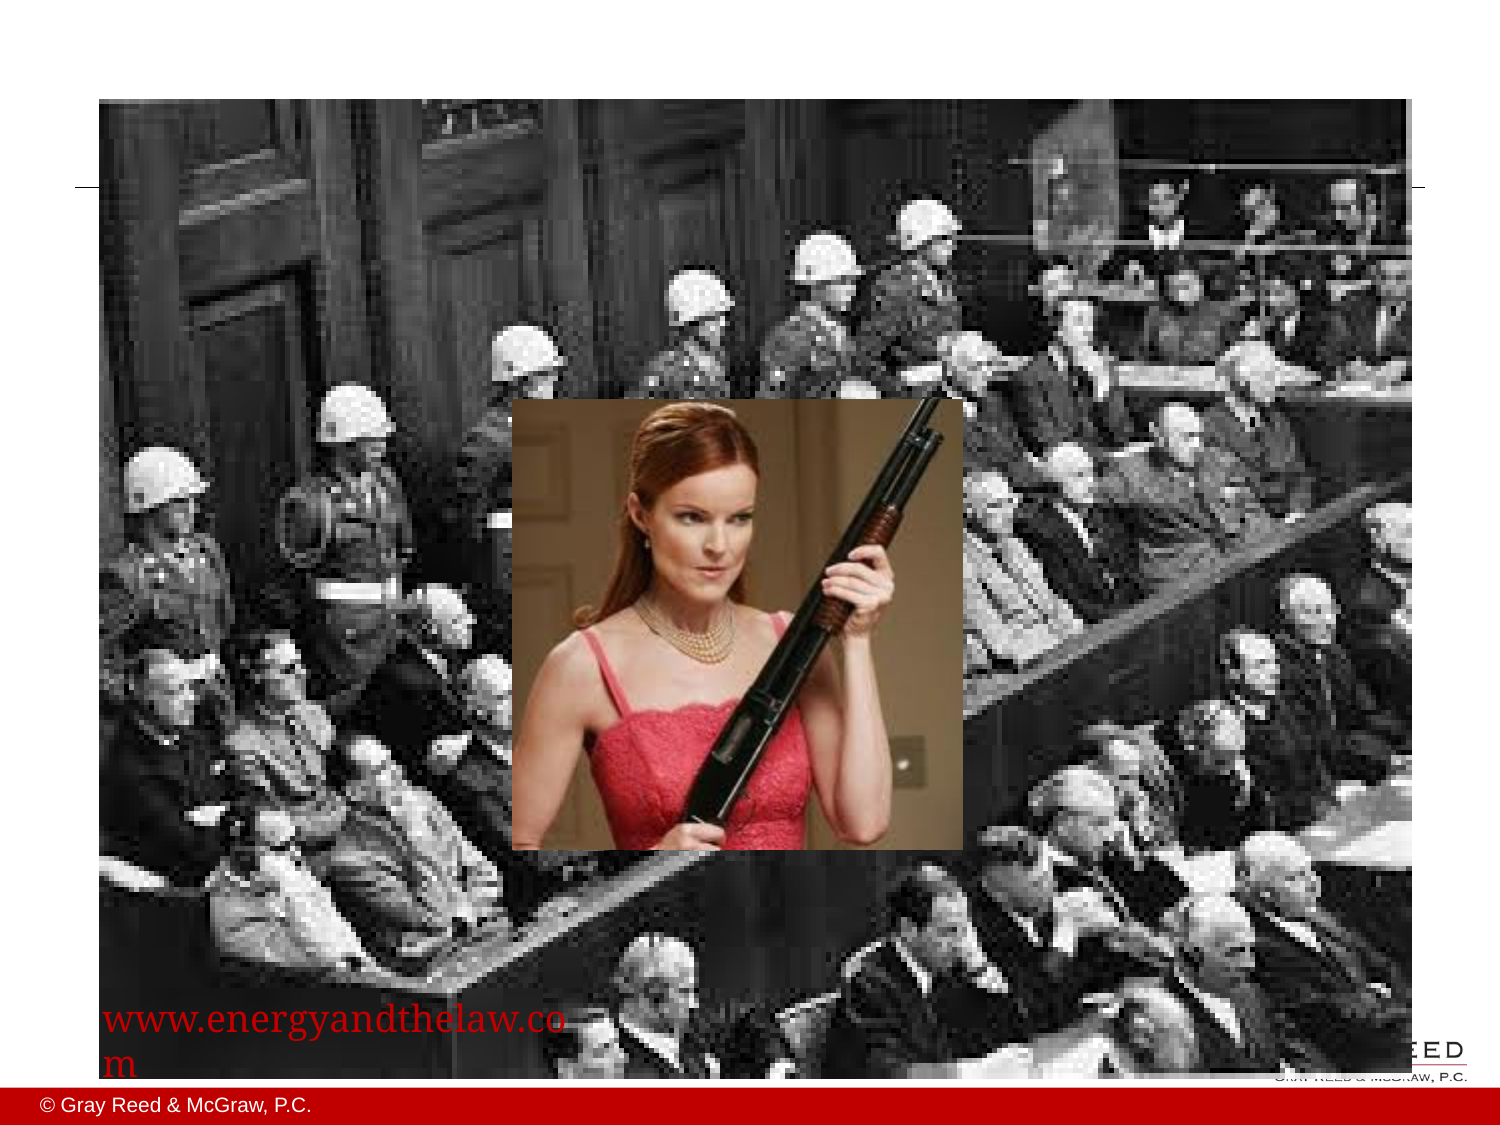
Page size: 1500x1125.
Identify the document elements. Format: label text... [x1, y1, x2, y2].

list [512, 399, 963, 851]
text_box www.energyandthelaw.com [87, 987, 613, 1093]
picture [99, 99, 1467, 1083]
